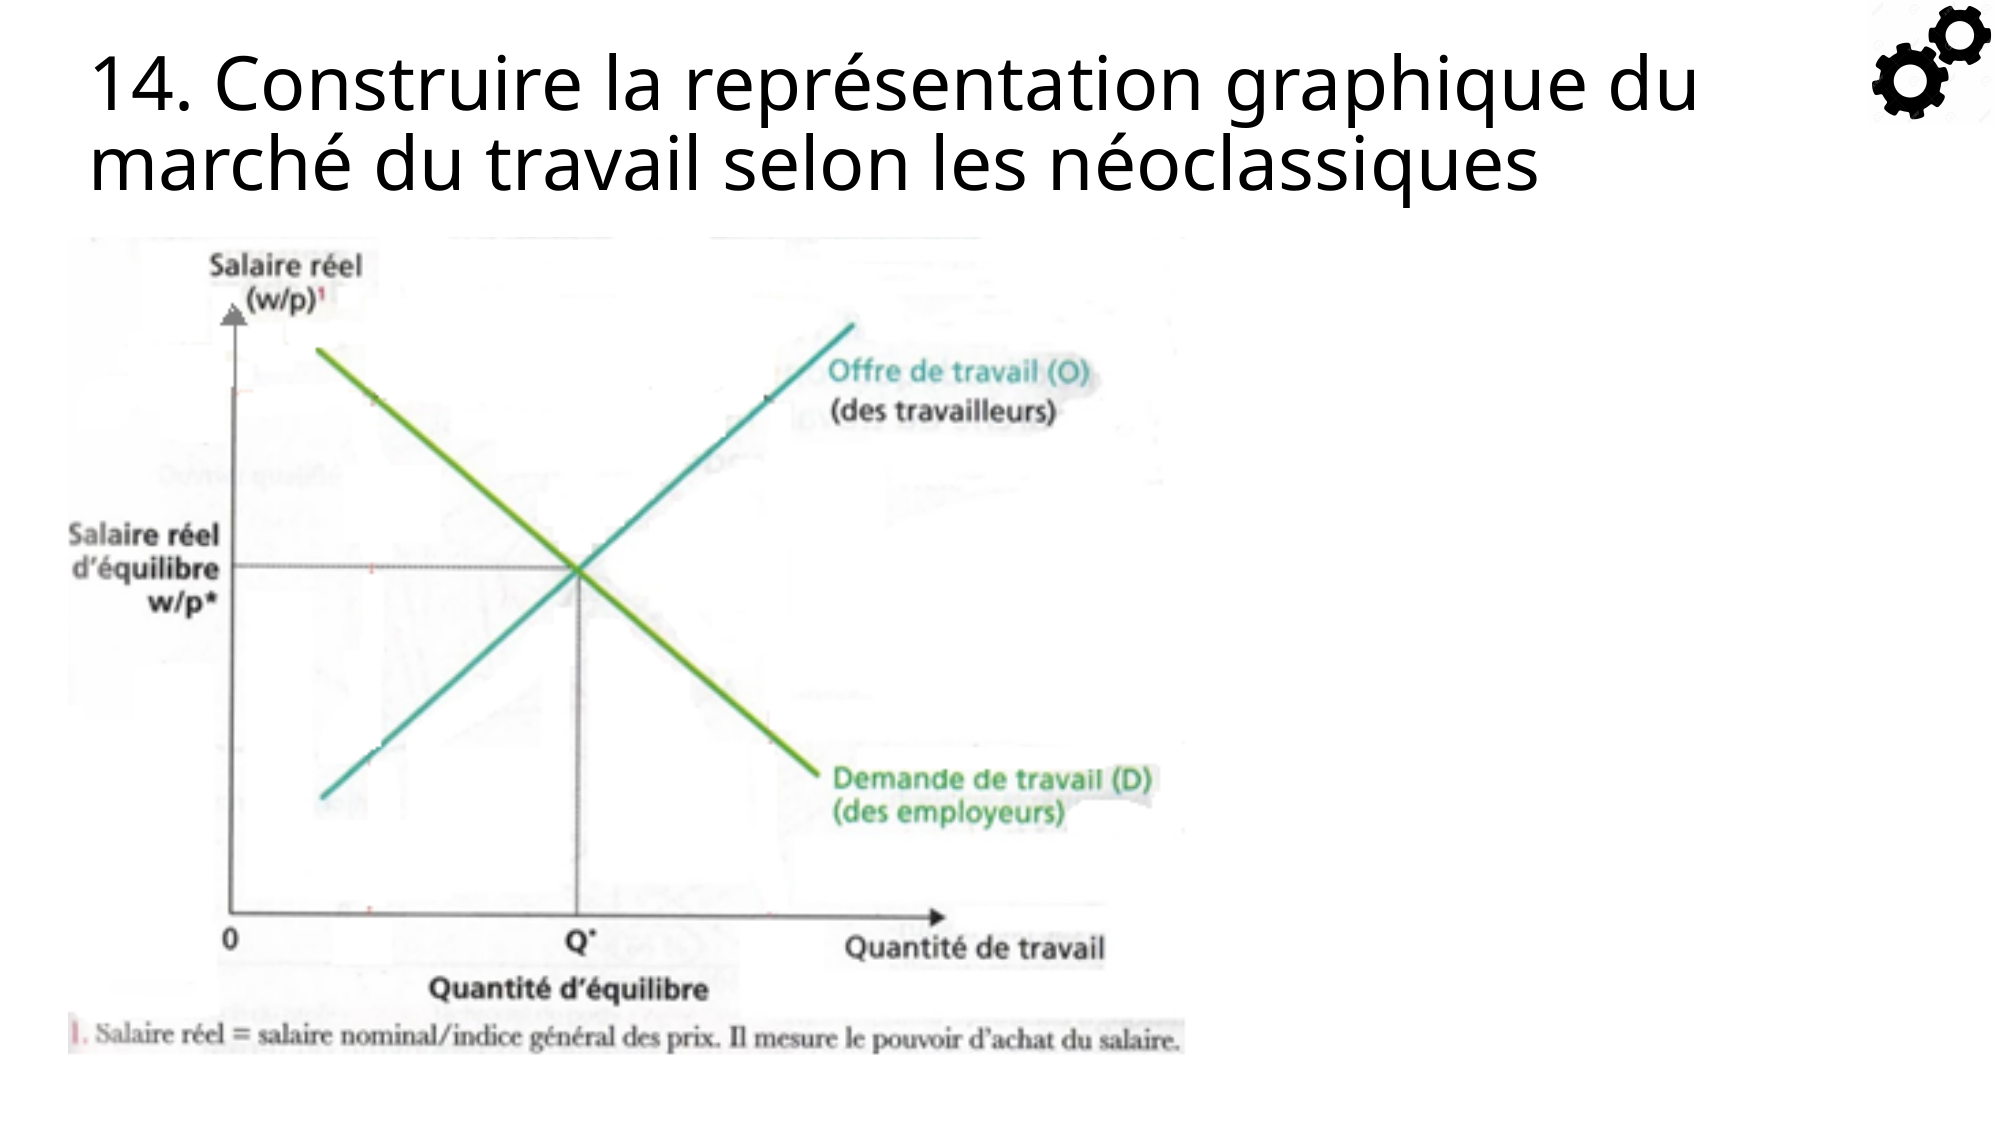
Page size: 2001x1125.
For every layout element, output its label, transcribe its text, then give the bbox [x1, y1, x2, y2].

picture [68, 237, 1191, 1080]
title 14. Construire la représentation graphique du marché du travail selon les néoclassiques [68, 25, 1932, 151]
picture [1868, 0, 1995, 126]
